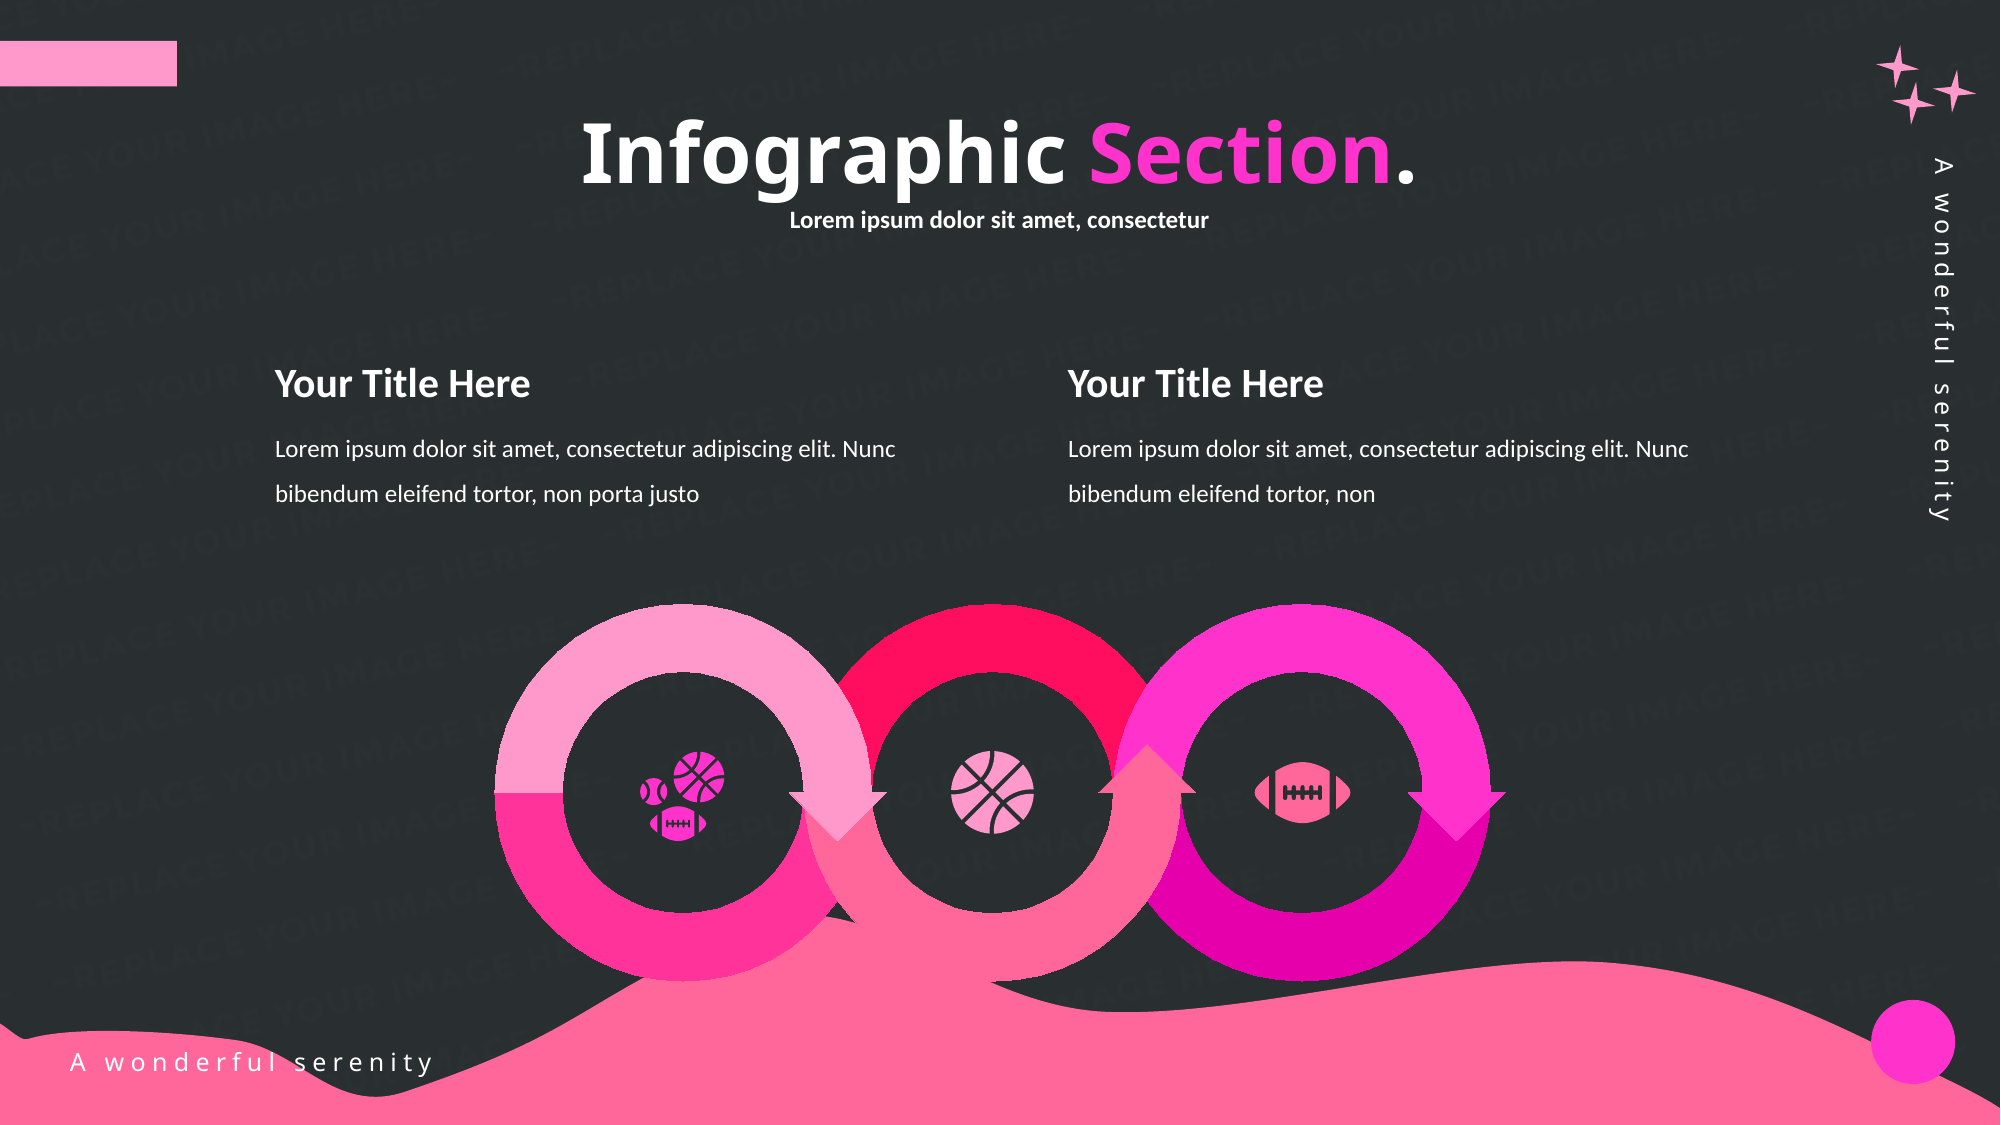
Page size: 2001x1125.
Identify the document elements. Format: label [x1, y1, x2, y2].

text_box [1868, 47, 1972, 126]
text_box [950, 750, 1034, 834]
text_box [1253, 761, 1351, 824]
text_box [639, 751, 725, 842]
picture [0, 0, 2000, 1125]
